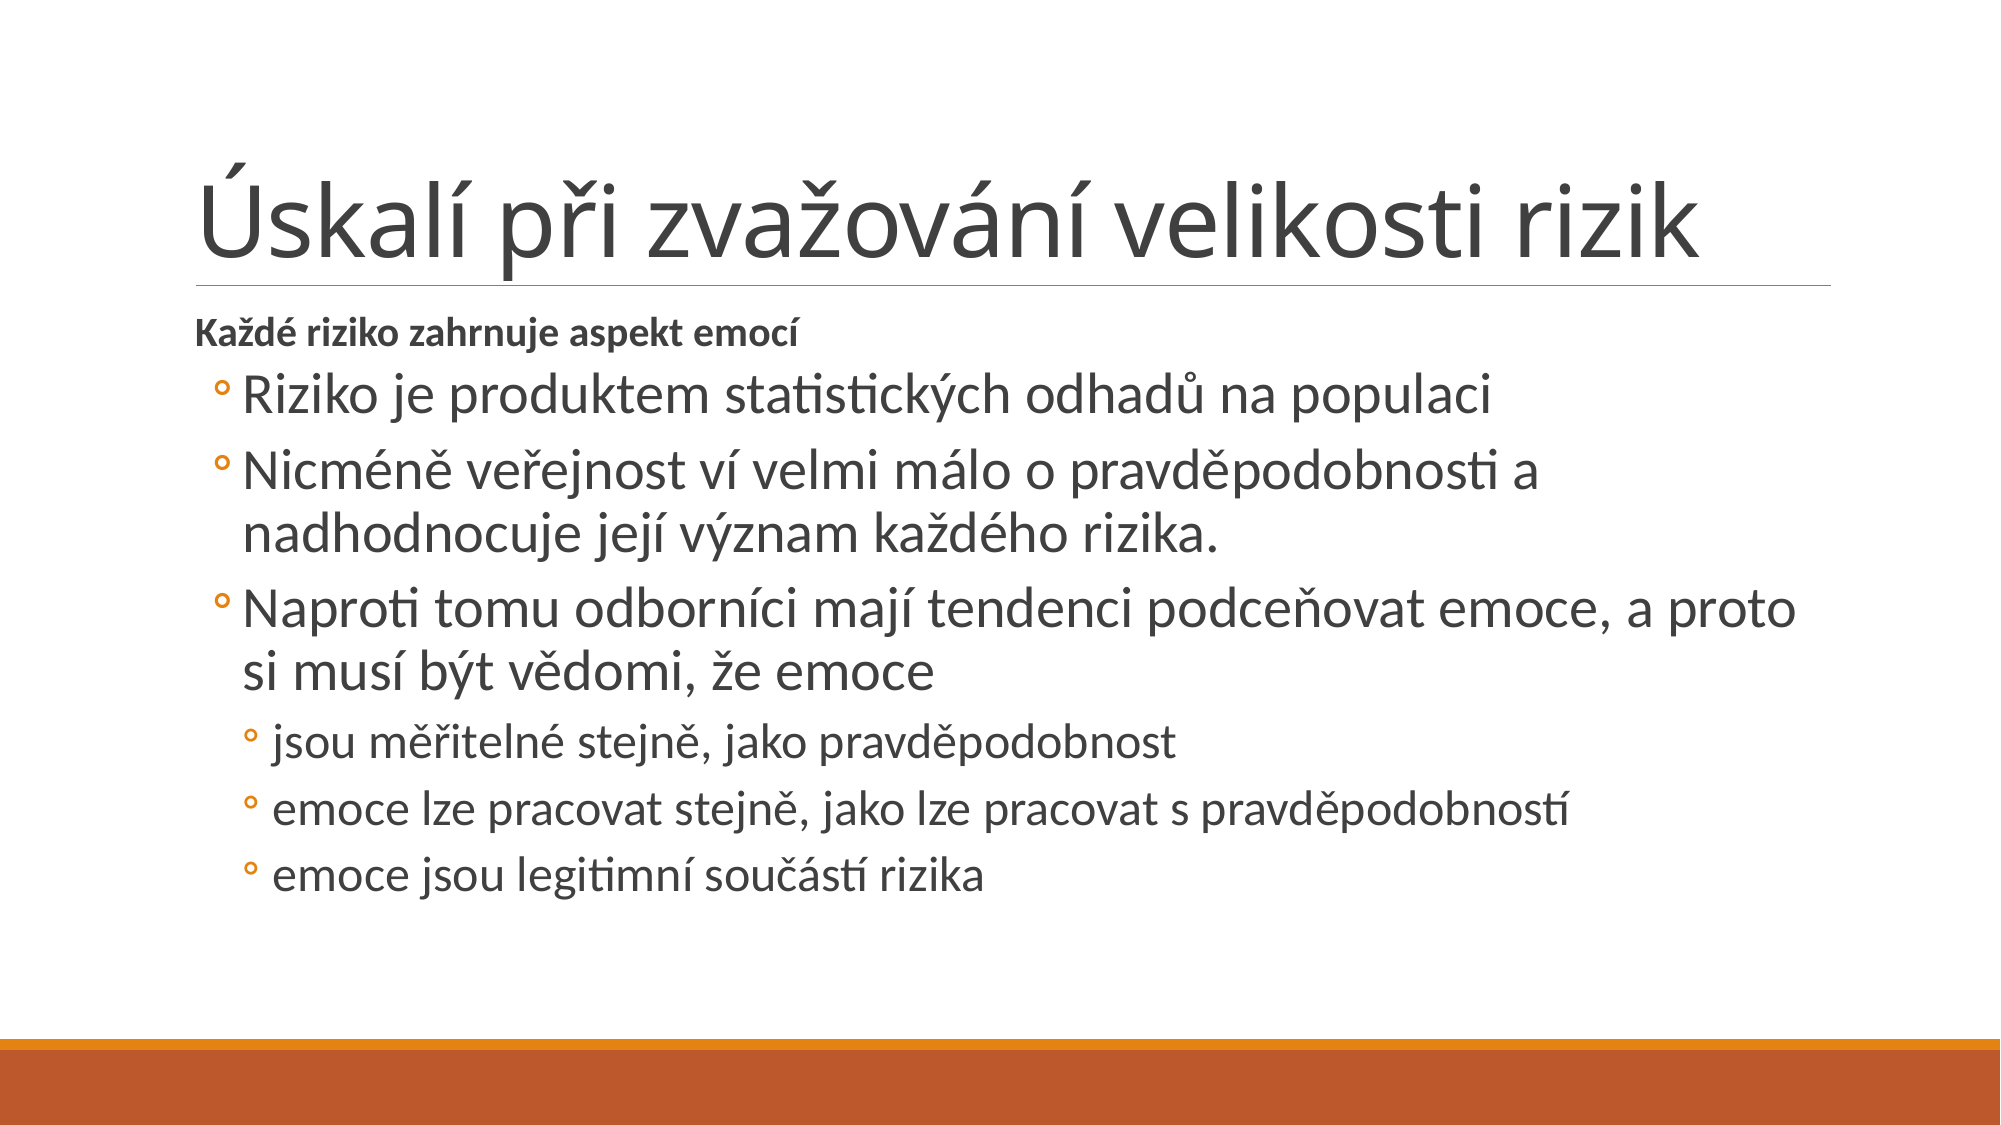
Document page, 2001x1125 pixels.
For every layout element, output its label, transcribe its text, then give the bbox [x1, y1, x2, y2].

list Každé riziko zahrnuje aspekt emocí Riziko je produktem statistických odhadů na populaci Nicméně veřejnost ví velmi málo o pravděpodobnosti a nadhodnocuje její význam každého rizika. Naproti tomu odborníci mají tendenci podceňovat emoce, a proto si musí být vědomi, že emoce jsou měřitelné stejně, jako pravděpodobnost emoce lze pracovat stejně, jako lze pracovat s pravděpodobností emoce jsou legitimní součástí rizika [180, 302, 1830, 963]
title Úskalí při zvažování velikosti rizik [180, 47, 1830, 285]
